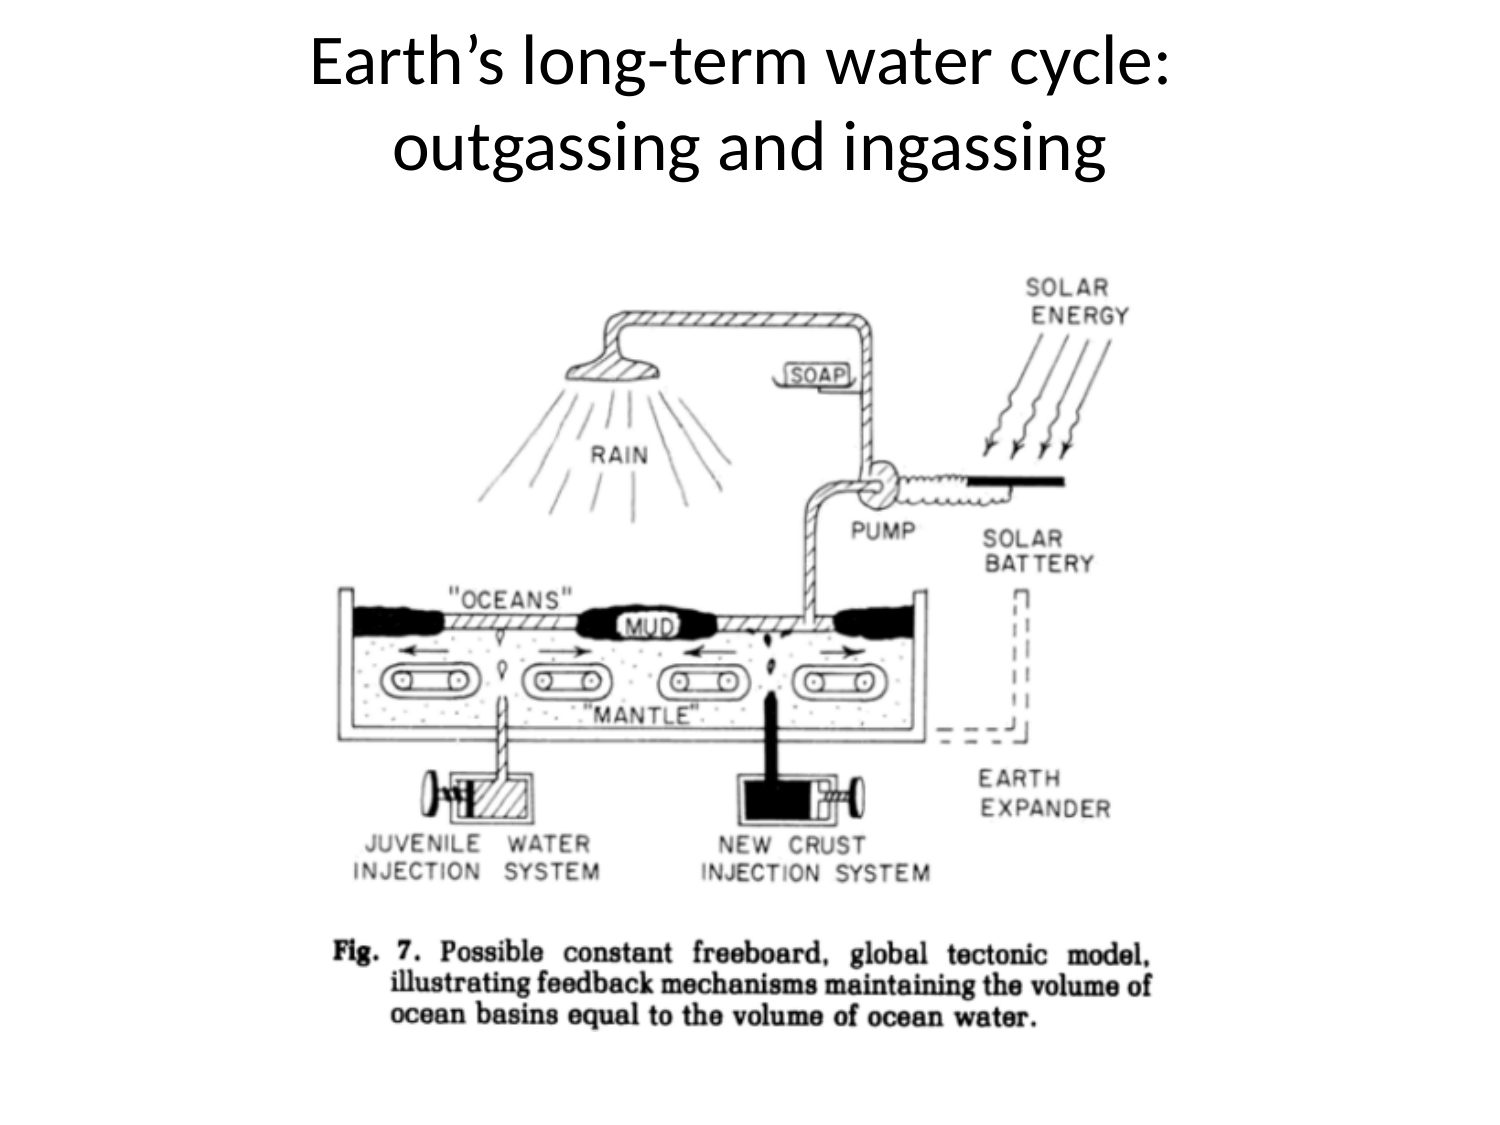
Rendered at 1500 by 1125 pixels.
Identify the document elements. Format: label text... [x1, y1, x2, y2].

picture [300, 206, 1206, 1032]
title Earth’s long-term water cycle: outgassing and ingassing [75, 5, 1425, 193]
